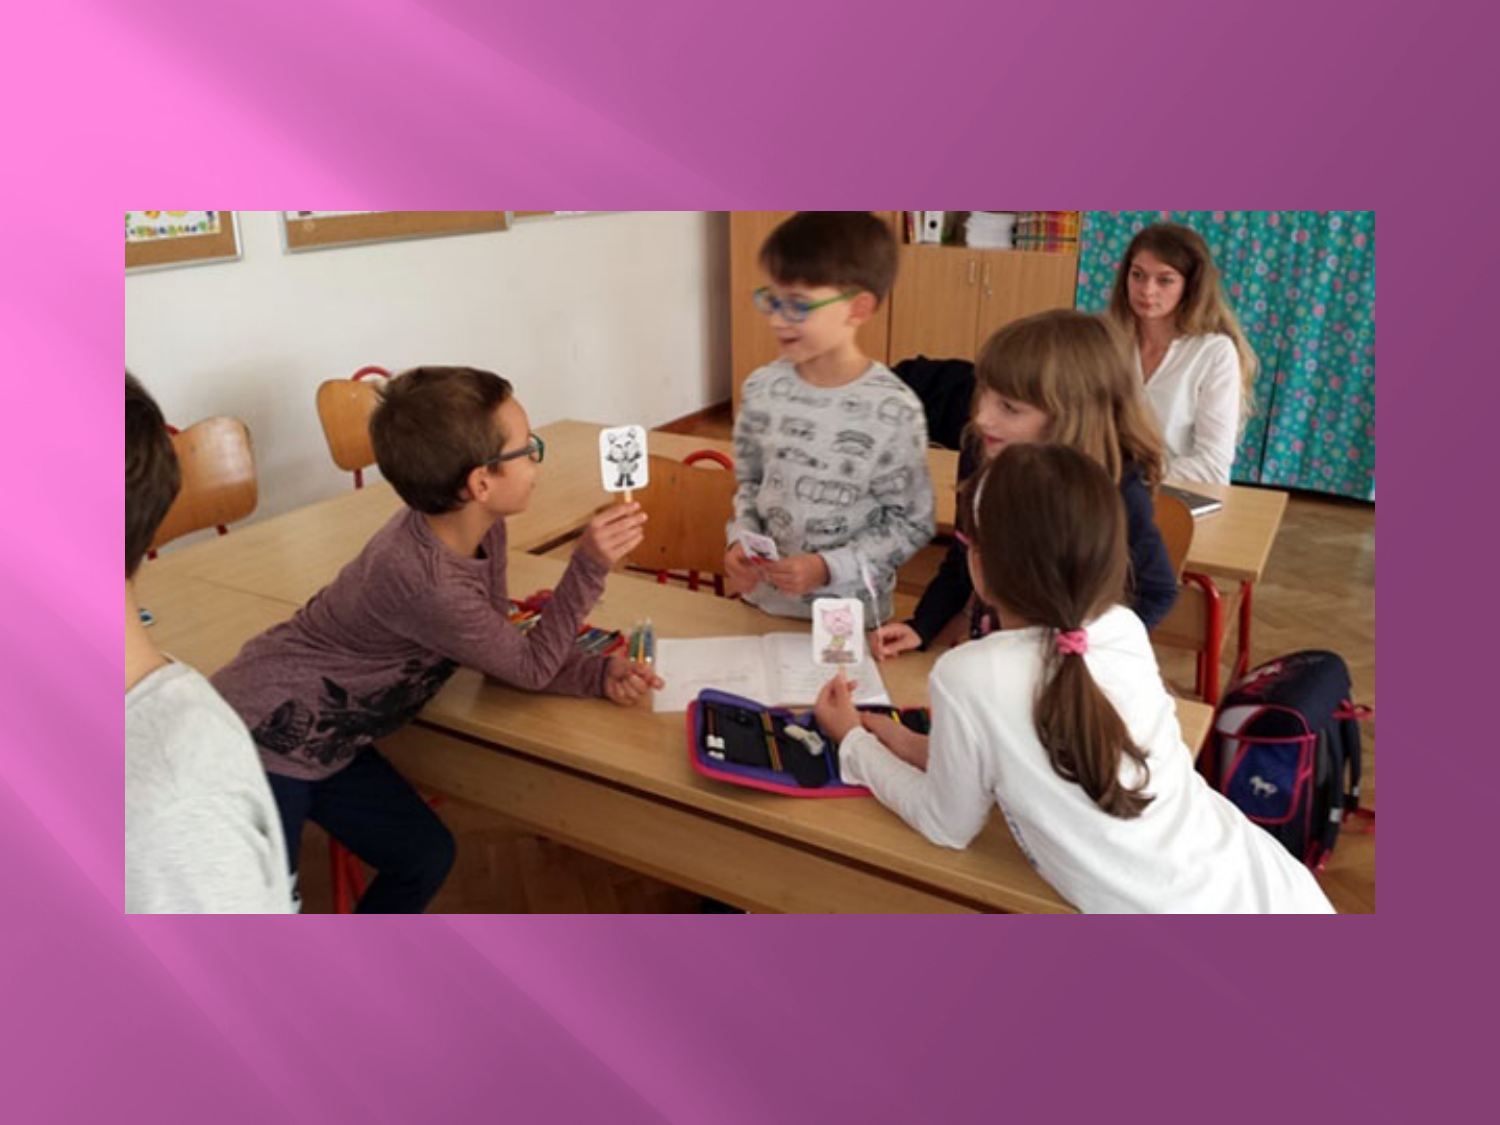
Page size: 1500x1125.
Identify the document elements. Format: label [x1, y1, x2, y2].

picture [124, 211, 1376, 914]
